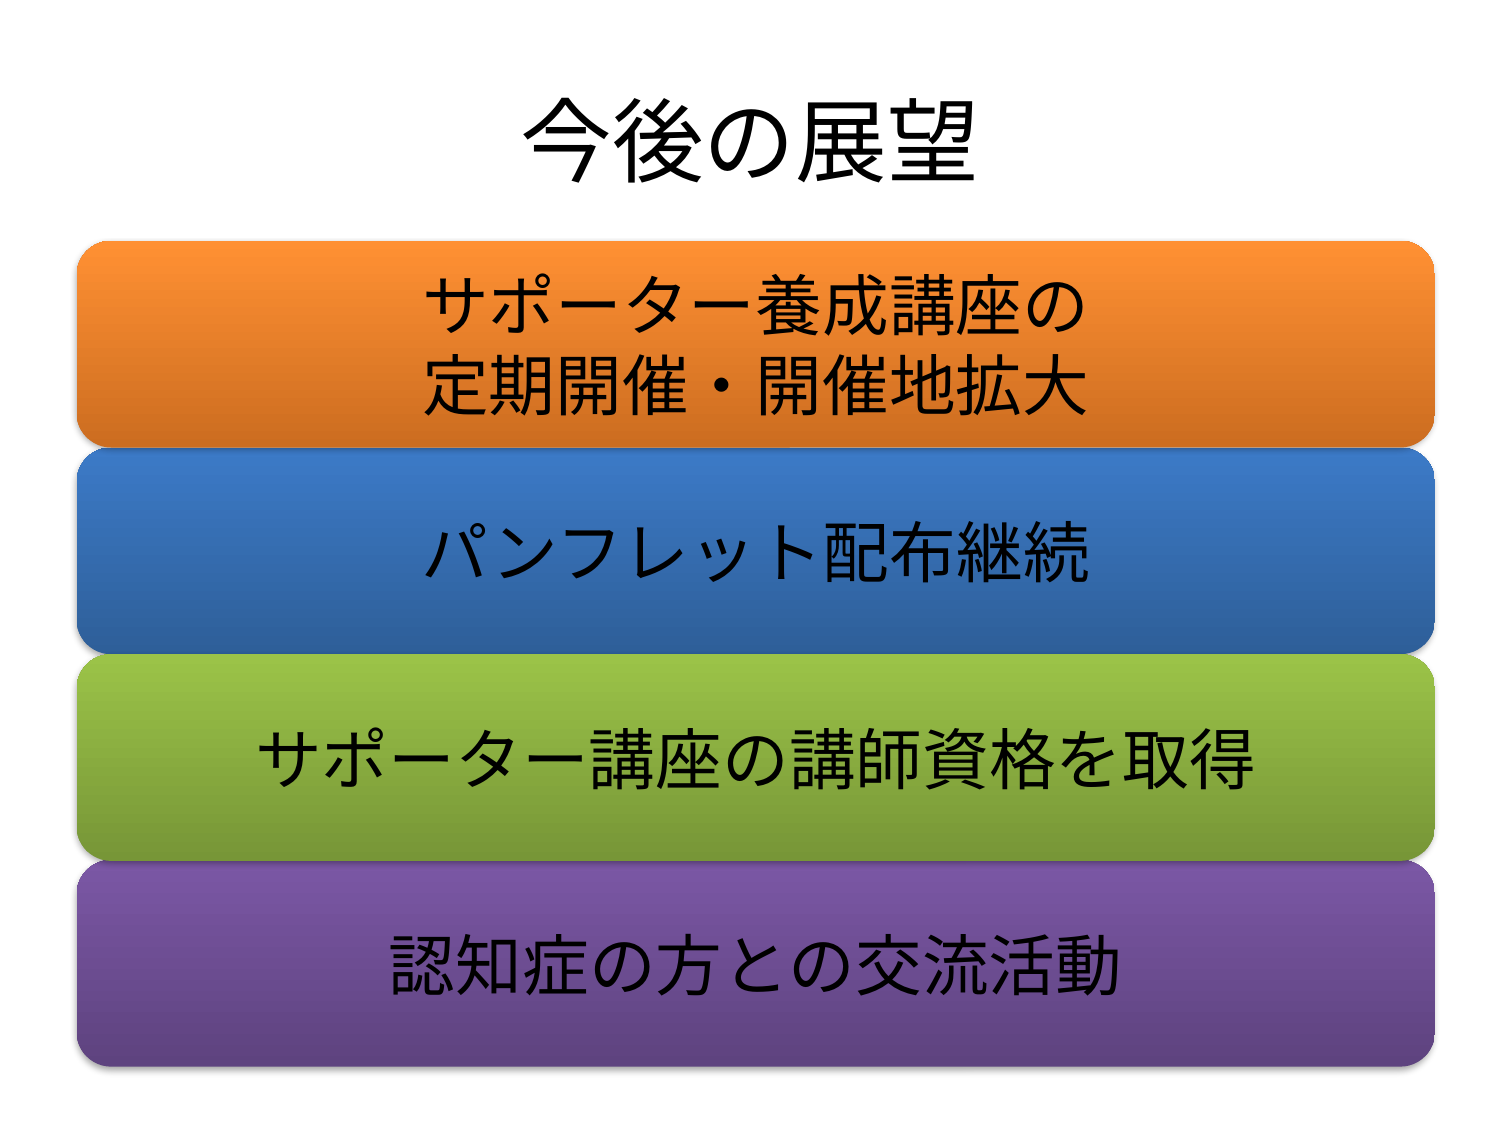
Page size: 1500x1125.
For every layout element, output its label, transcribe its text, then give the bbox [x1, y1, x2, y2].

text_box パンフレット配布継続 [76, 451, 1435, 654]
title 今後の展望 [75, 45, 1425, 233]
text_box サポーター養成講座の 定期開催・開催地拡大 [76, 240, 1435, 448]
text_box 認知症の方との交流活動 [76, 864, 1435, 1067]
text_box サポーター講座の講師資格を取得 [76, 654, 1435, 861]
